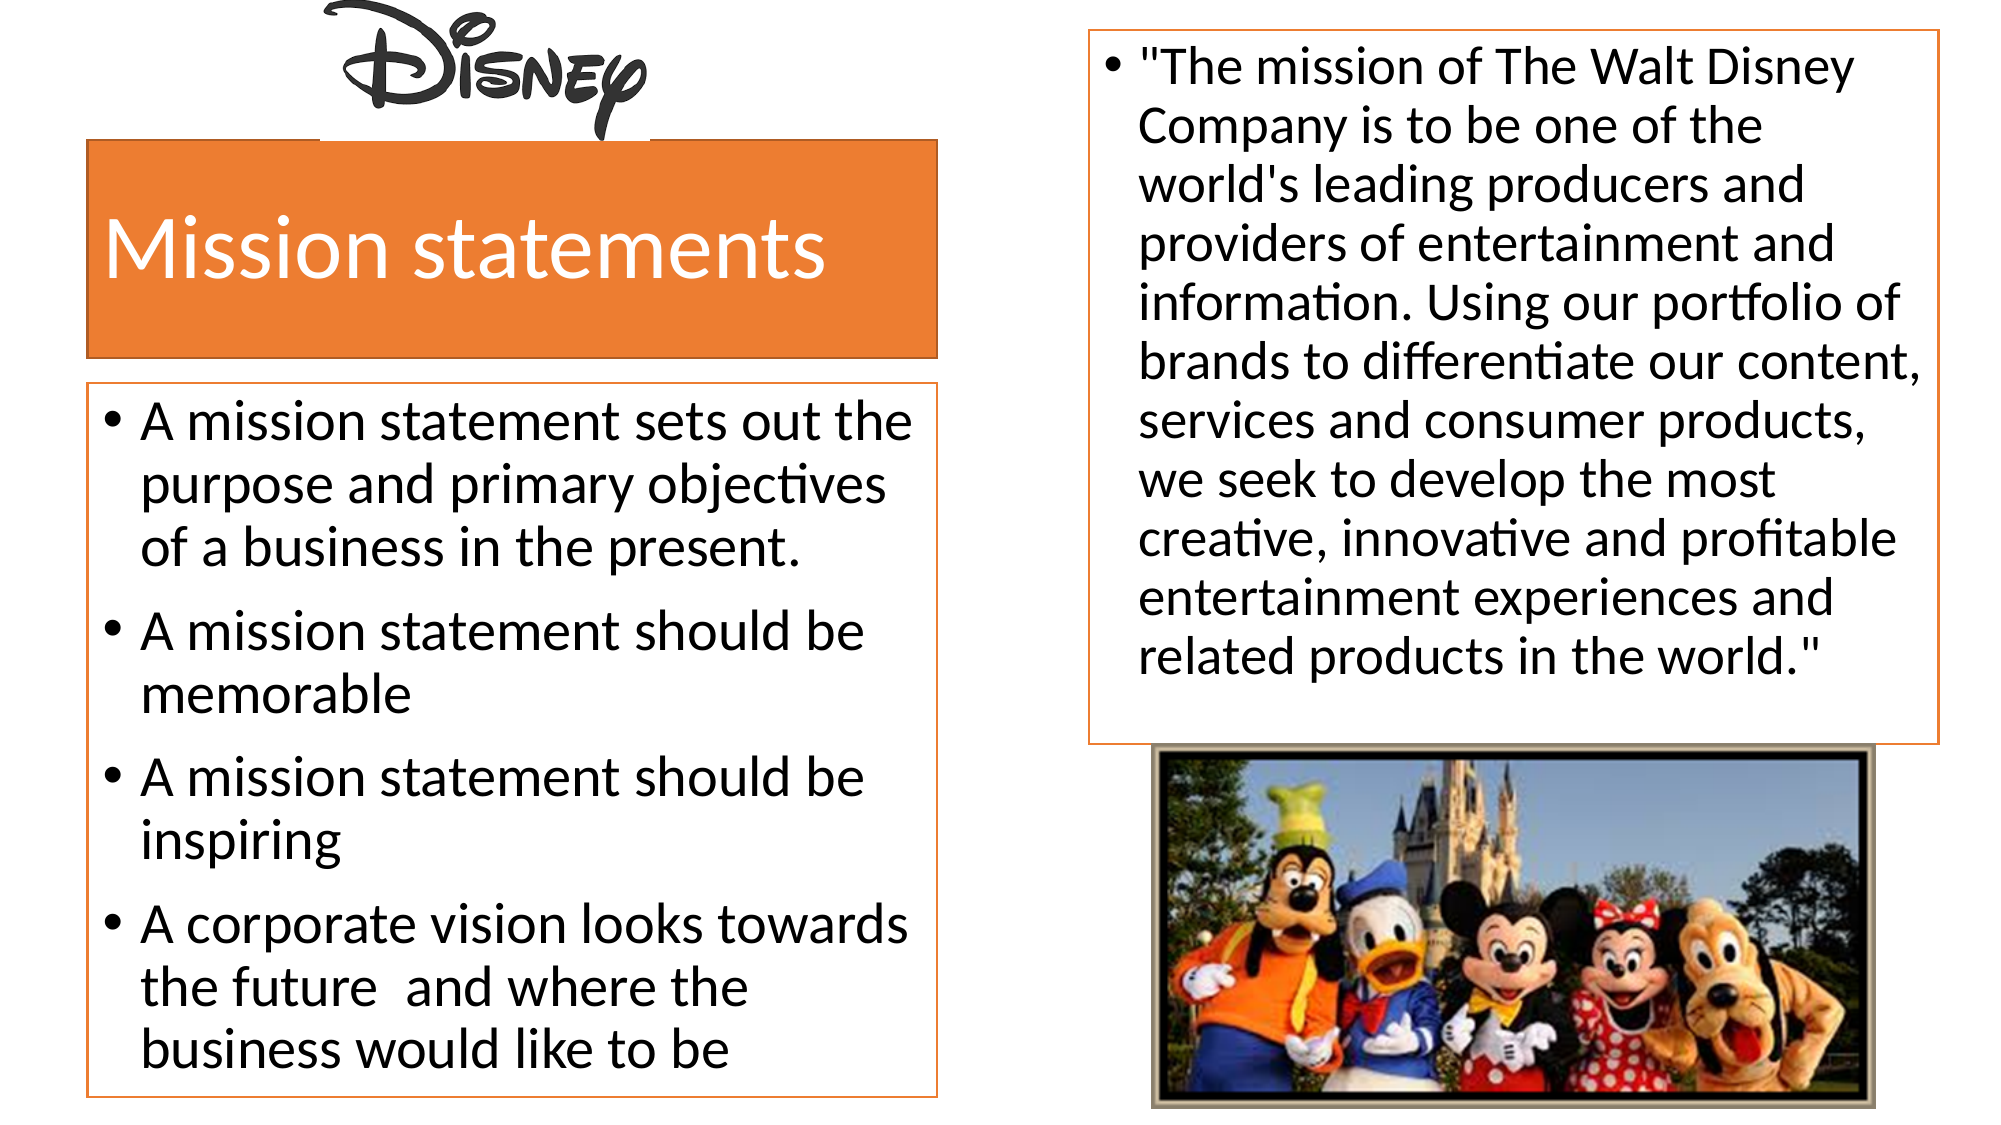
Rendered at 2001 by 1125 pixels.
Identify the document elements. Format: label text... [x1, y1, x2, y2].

picture [320, 0, 650, 141]
list A mission statement sets out the purpose and primary objectives of a business in the present. A mission statement should be memorable A mission statement should be inspiring A corporate vision looks towards the future and where the business would like to be [86, 382, 938, 1098]
list "The mission of The Walt Disney Company is to be one of the world's leading producers and providers of entertainment and information. Using our portfolio of brands to differentiate our content, services and consumer products, we seek to develop the most creative, innovative and profitable entertainment experiences and related products in the world." [1088, 29, 1940, 745]
picture [1151, 743, 1876, 1109]
title Mission statements [86, 139, 938, 359]
